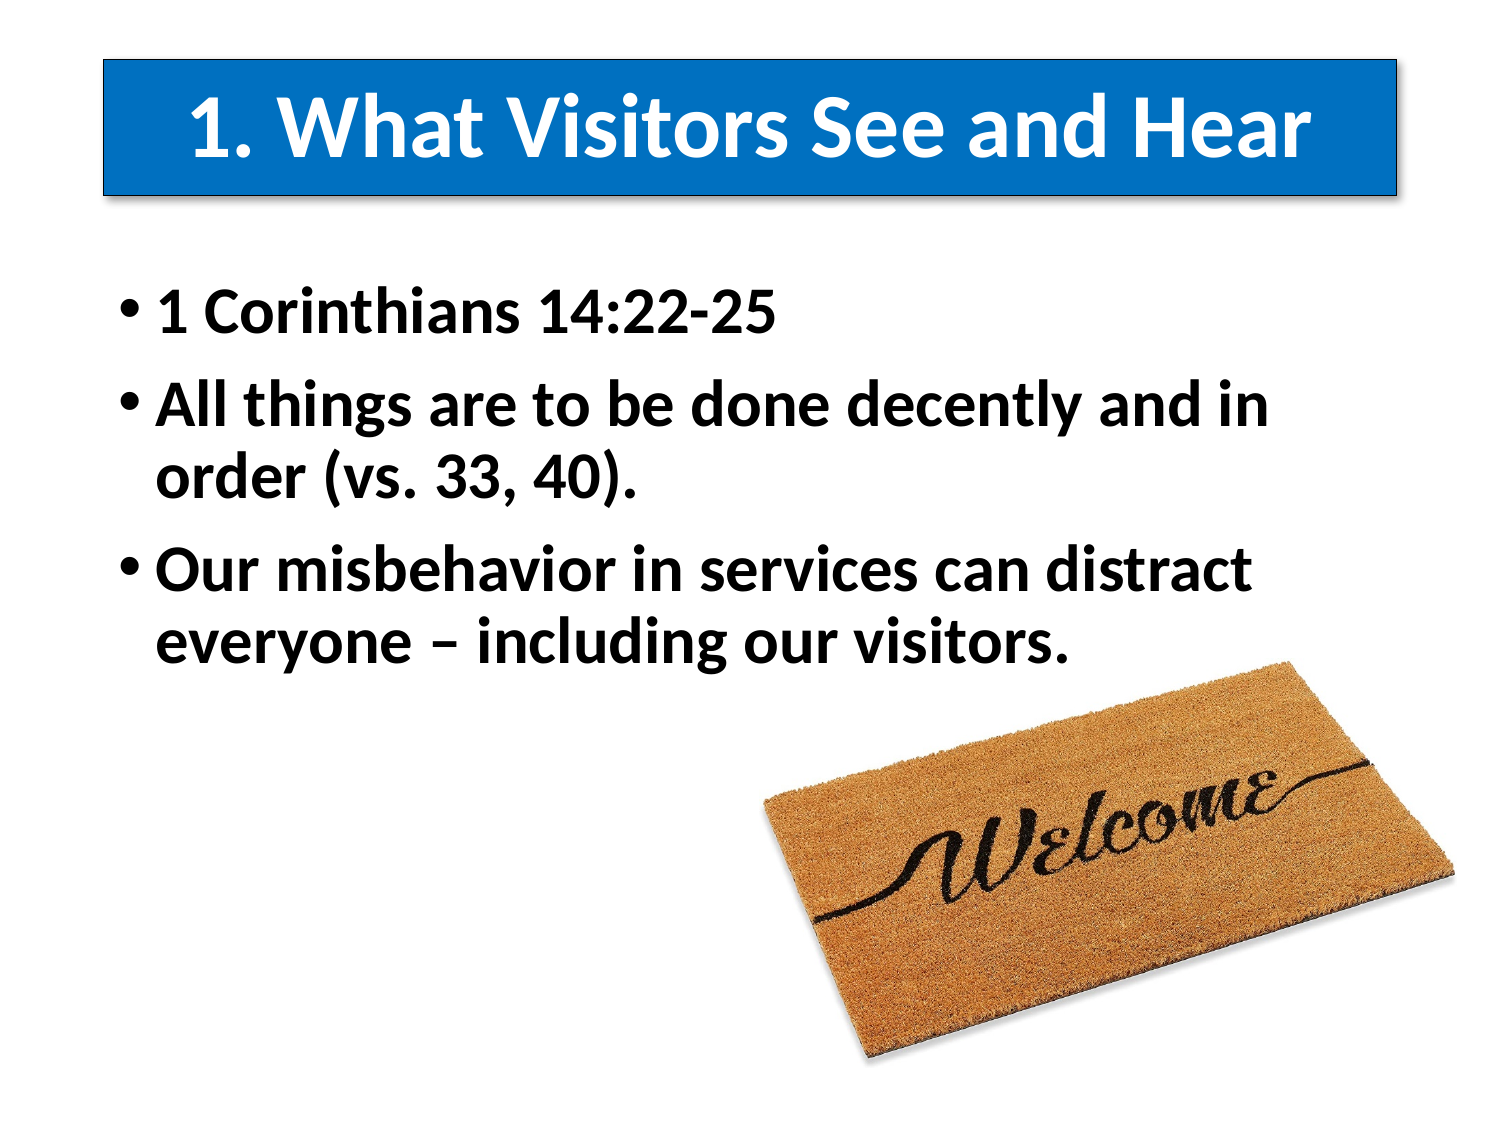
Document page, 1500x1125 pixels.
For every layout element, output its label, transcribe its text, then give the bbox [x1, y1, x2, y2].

list 1 Corinthians 14:22-25 All things are to be done decently and in order (vs. 33, 40). Our misbehavior in services can distract everyone – including our visitors. [103, 268, 1397, 1014]
title 1. What Visitors See and Hear [103, 59, 1397, 196]
picture [759, 658, 1457, 1068]
